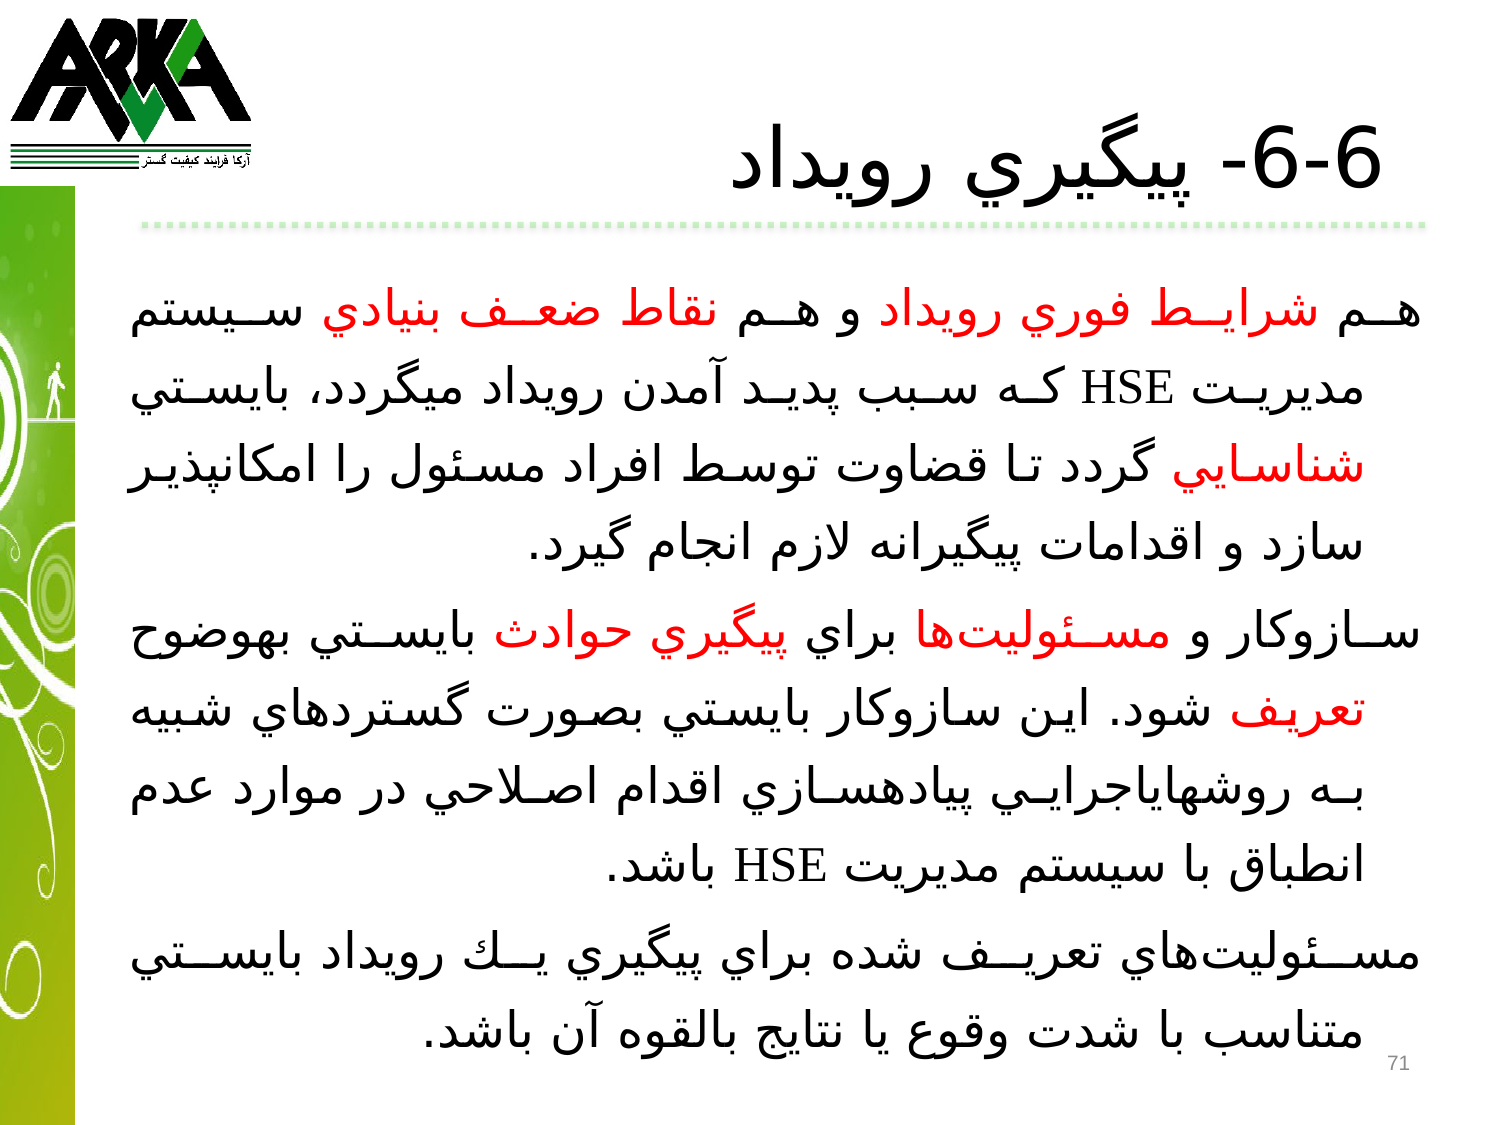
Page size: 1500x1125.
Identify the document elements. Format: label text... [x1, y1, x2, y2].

text_box 6-6- پيگيري رويداد [300, 90, 1400, 218]
slide_number 71 [1112, 1025, 1425, 1100]
list هم شرايط فوري رويداد و هم نقاط ضعف بنيادي سيستم مديريت HSE كه سبب پديد آمدن رويداد مي‏گردد، بايستي‌ شناسايي گردد تا قضاوت توسط افراد مسئول را امكان‏پذير سازد و اقدامات پيگيرانه لازم انجام گيرد. سازوكار و مسئوليت‌ها براي پيگيري حوادث بايستي به‏وضوح تعريف شود. اين سازوكار بايستي بصورت گسترده‏اي شبيه به روش‏هاي‏اجرايي پياده‏سازي اقدام اصلاحي در موارد عدم انطباق با سيستم مديريت HSE باشد. مسئوليت‌هاي تعريف شده براي پيگيري يك رويداد بايستي متناسب با شدت وقوع يا نتايج بالقوه آن باشد. [114, 249, 1438, 935]
picture [0, 0, 263, 1125]
